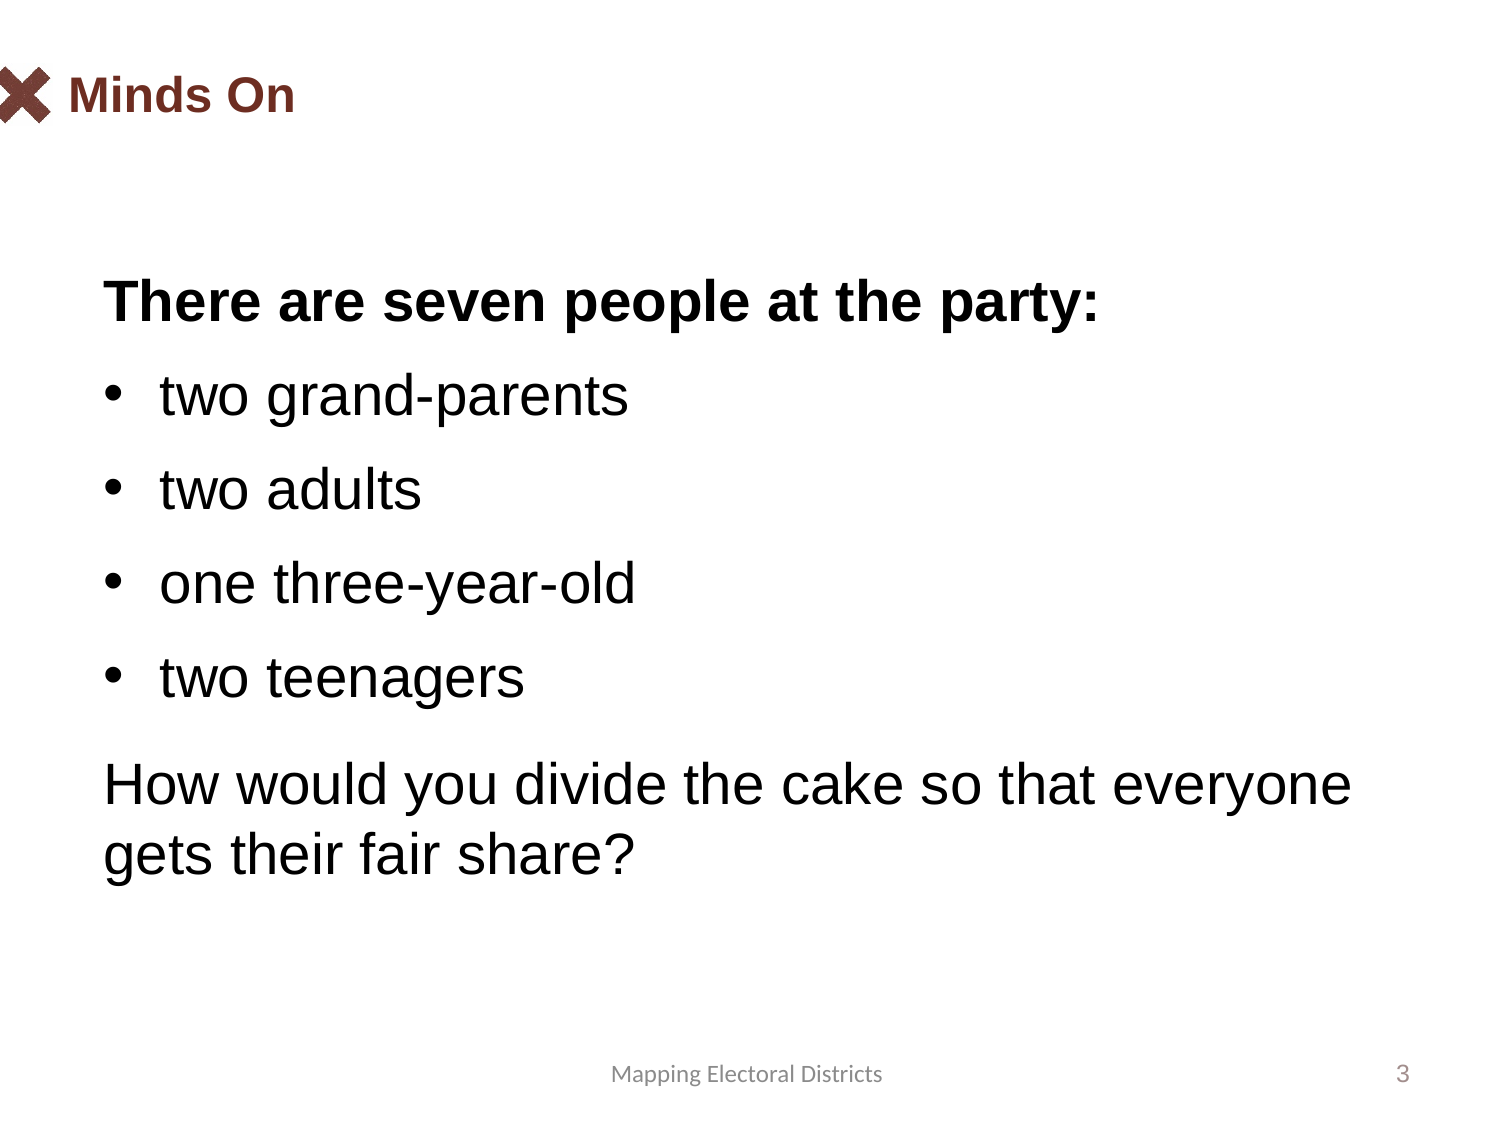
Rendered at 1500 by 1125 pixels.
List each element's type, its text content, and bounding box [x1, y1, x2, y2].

list There are seven people at the party: two grand-parents two adults one three-year-old two teenagers How would you divide the cake so that everyone gets their fair share? [88, 255, 1425, 1005]
footer Mapping Electoral Districts [512, 1042, 988, 1103]
slide_number 3 [1074, 1042, 1425, 1103]
title Minds On [53, 54, 1425, 233]
picture [0, 63, 53, 126]
